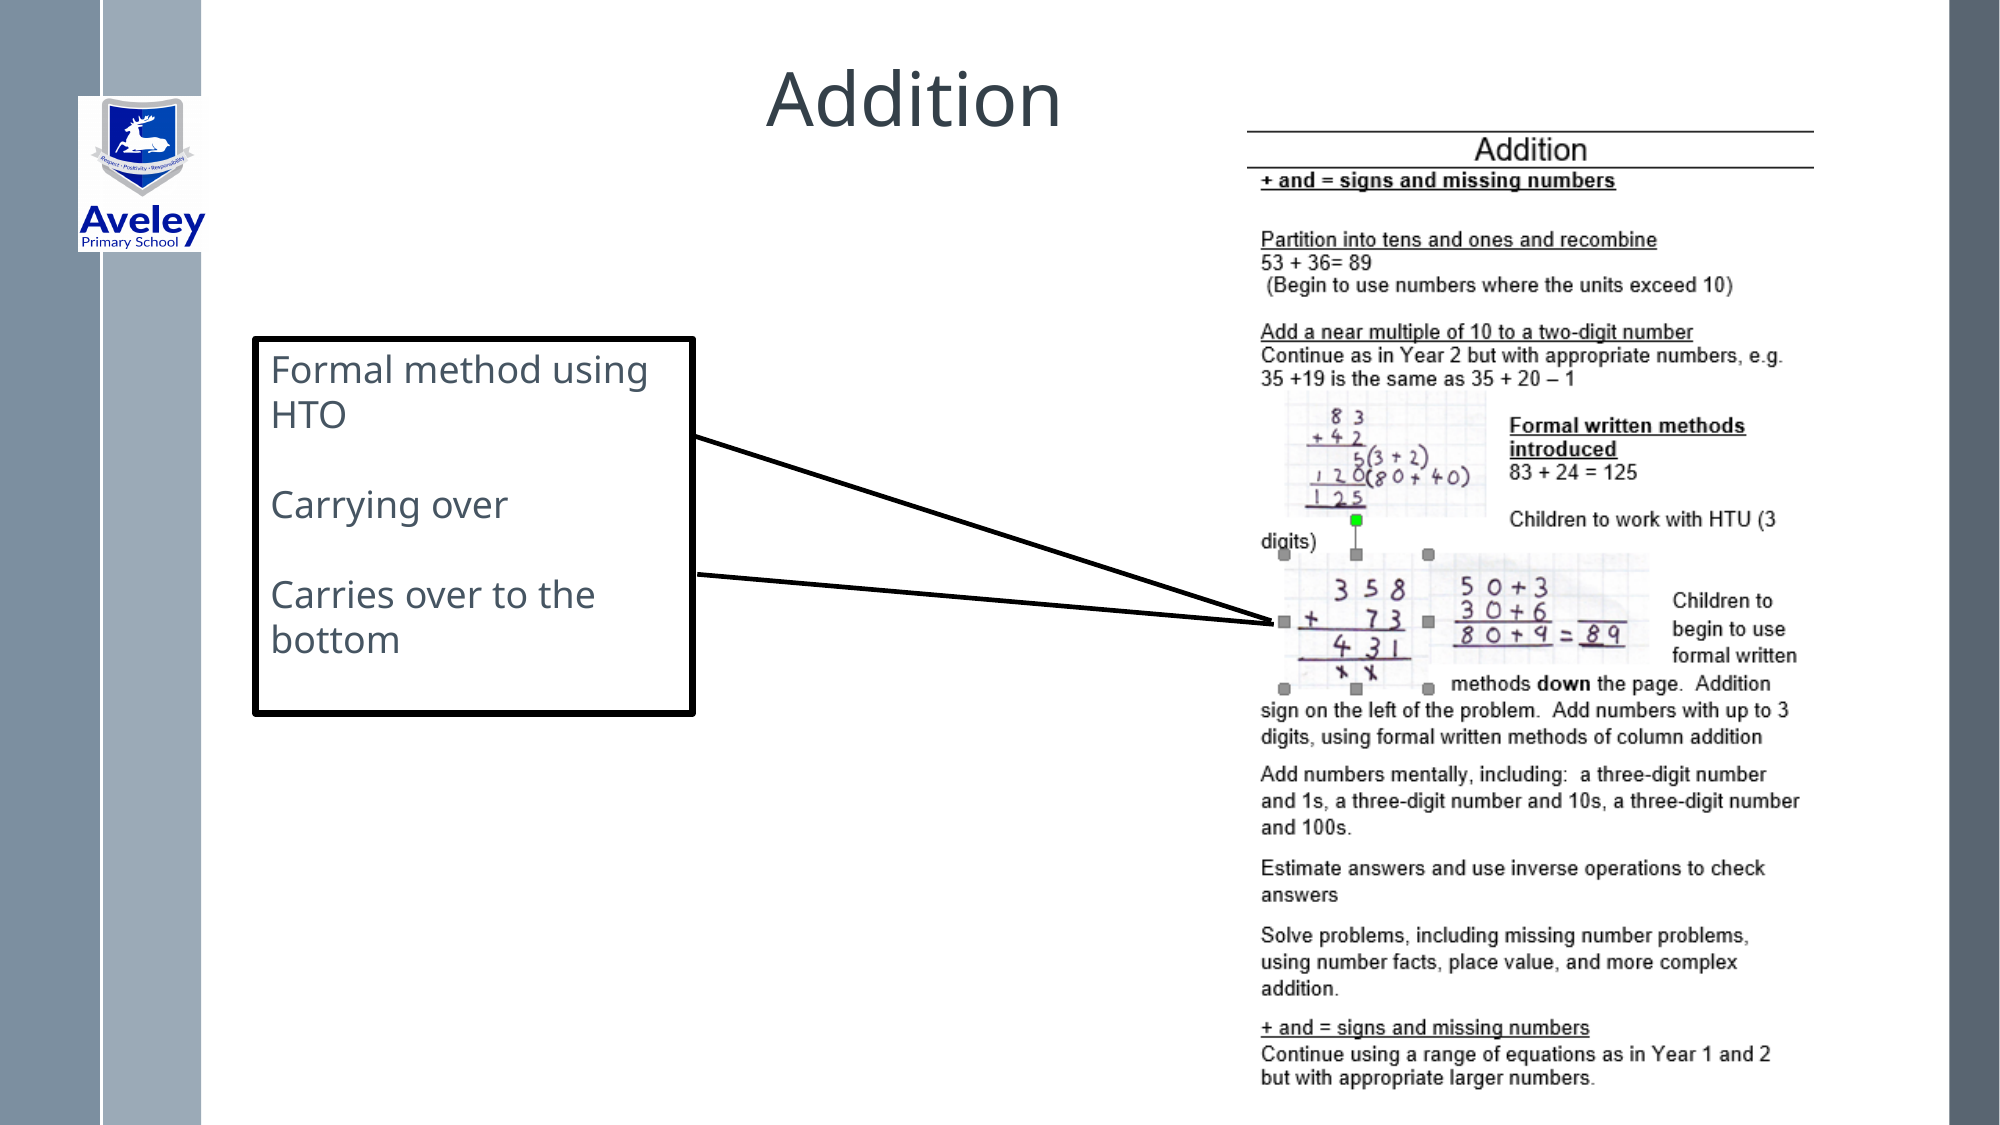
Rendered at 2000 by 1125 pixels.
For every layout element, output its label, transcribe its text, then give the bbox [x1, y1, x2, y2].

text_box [692, 435, 1272, 621]
picture [78, 96, 209, 252]
picture [1247, 125, 1814, 1099]
title Addition [751, 42, 1640, 150]
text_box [697, 574, 1274, 625]
text_box Formal method using HTO Carrying over Carries over to the bottom [255, 338, 693, 714]
